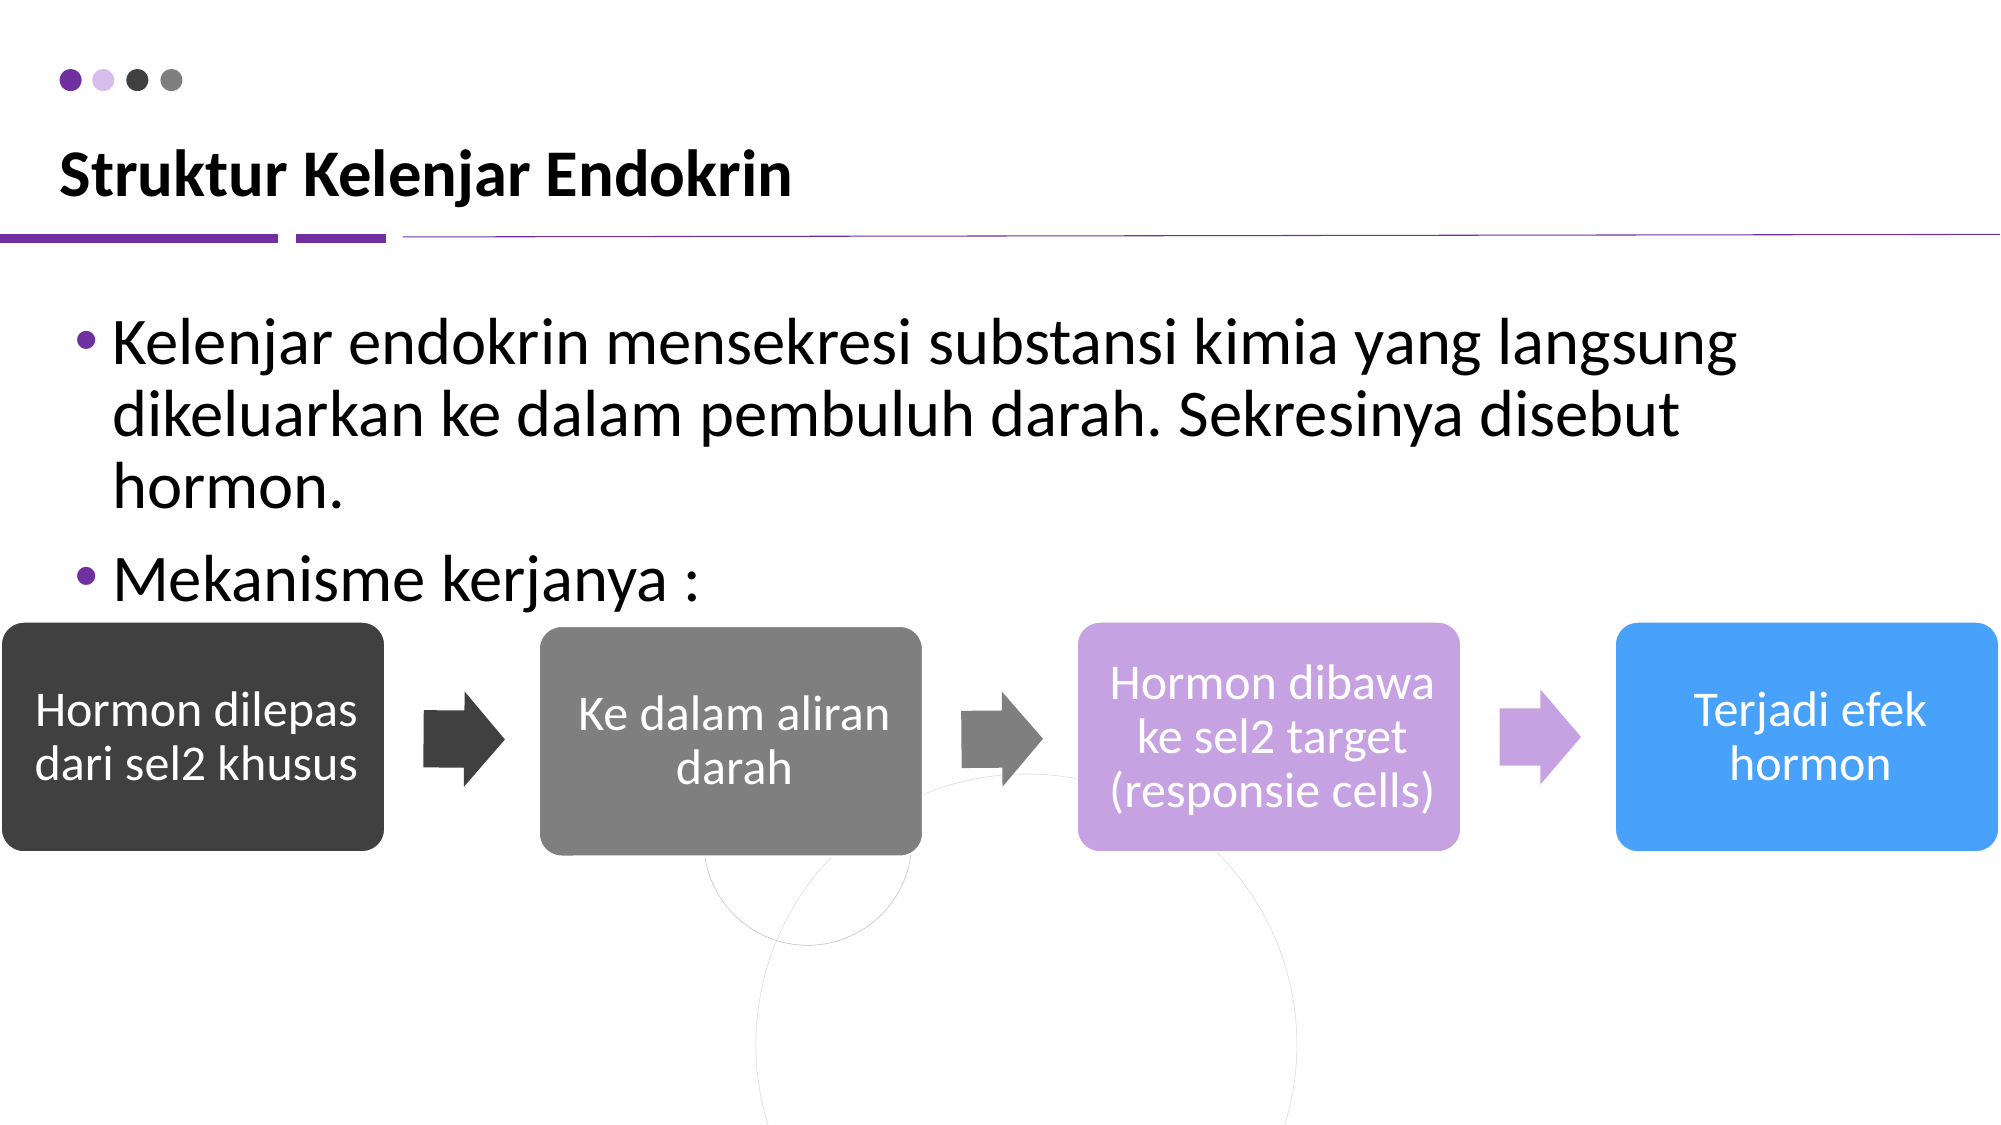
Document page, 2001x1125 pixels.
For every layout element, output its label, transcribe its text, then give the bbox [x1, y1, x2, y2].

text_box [0, 348, 2000, 1125]
title Struktur Kelenjar Endokrin [59, 59, 1941, 211]
list Kelenjar endokrin mensekresi substansi kimia yang langsung dikeluarkan ke dalam pembuluh darah. Sekresinya disebut hormon. Mekanisme kerjanya : [59, 299, 1941, 348]
